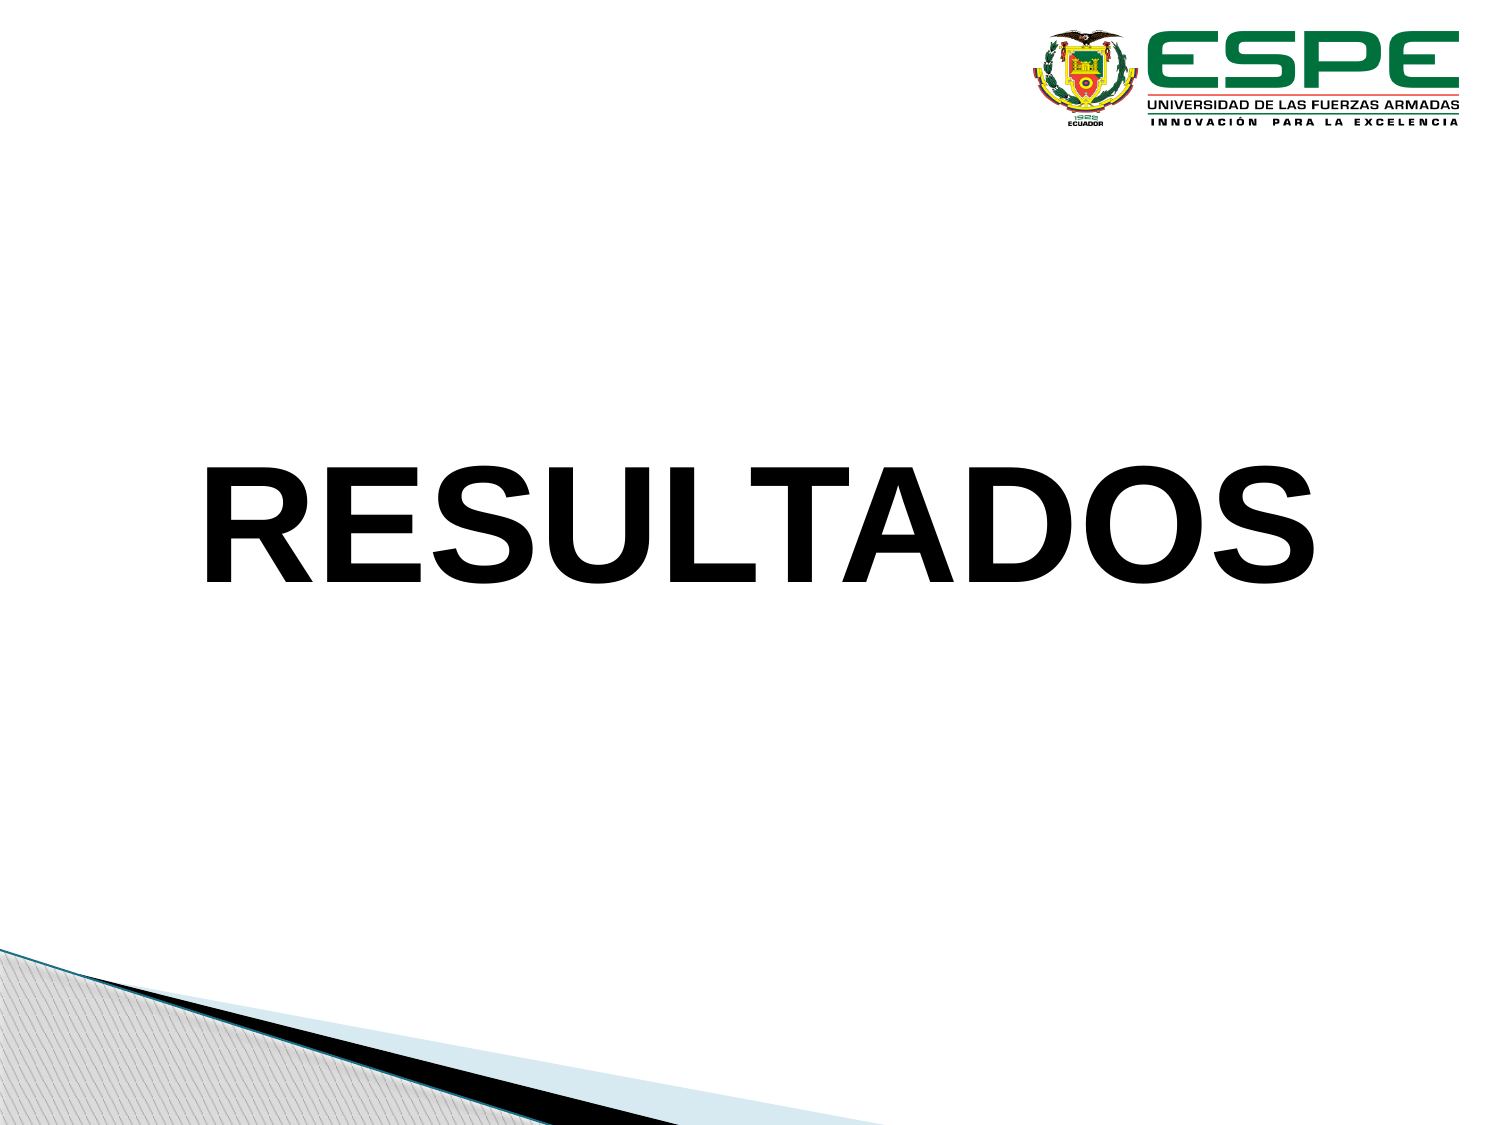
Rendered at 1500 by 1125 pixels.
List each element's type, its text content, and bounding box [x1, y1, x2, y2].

picture [1033, 30, 1459, 126]
list RESULTADOS [75, 408, 1425, 929]
